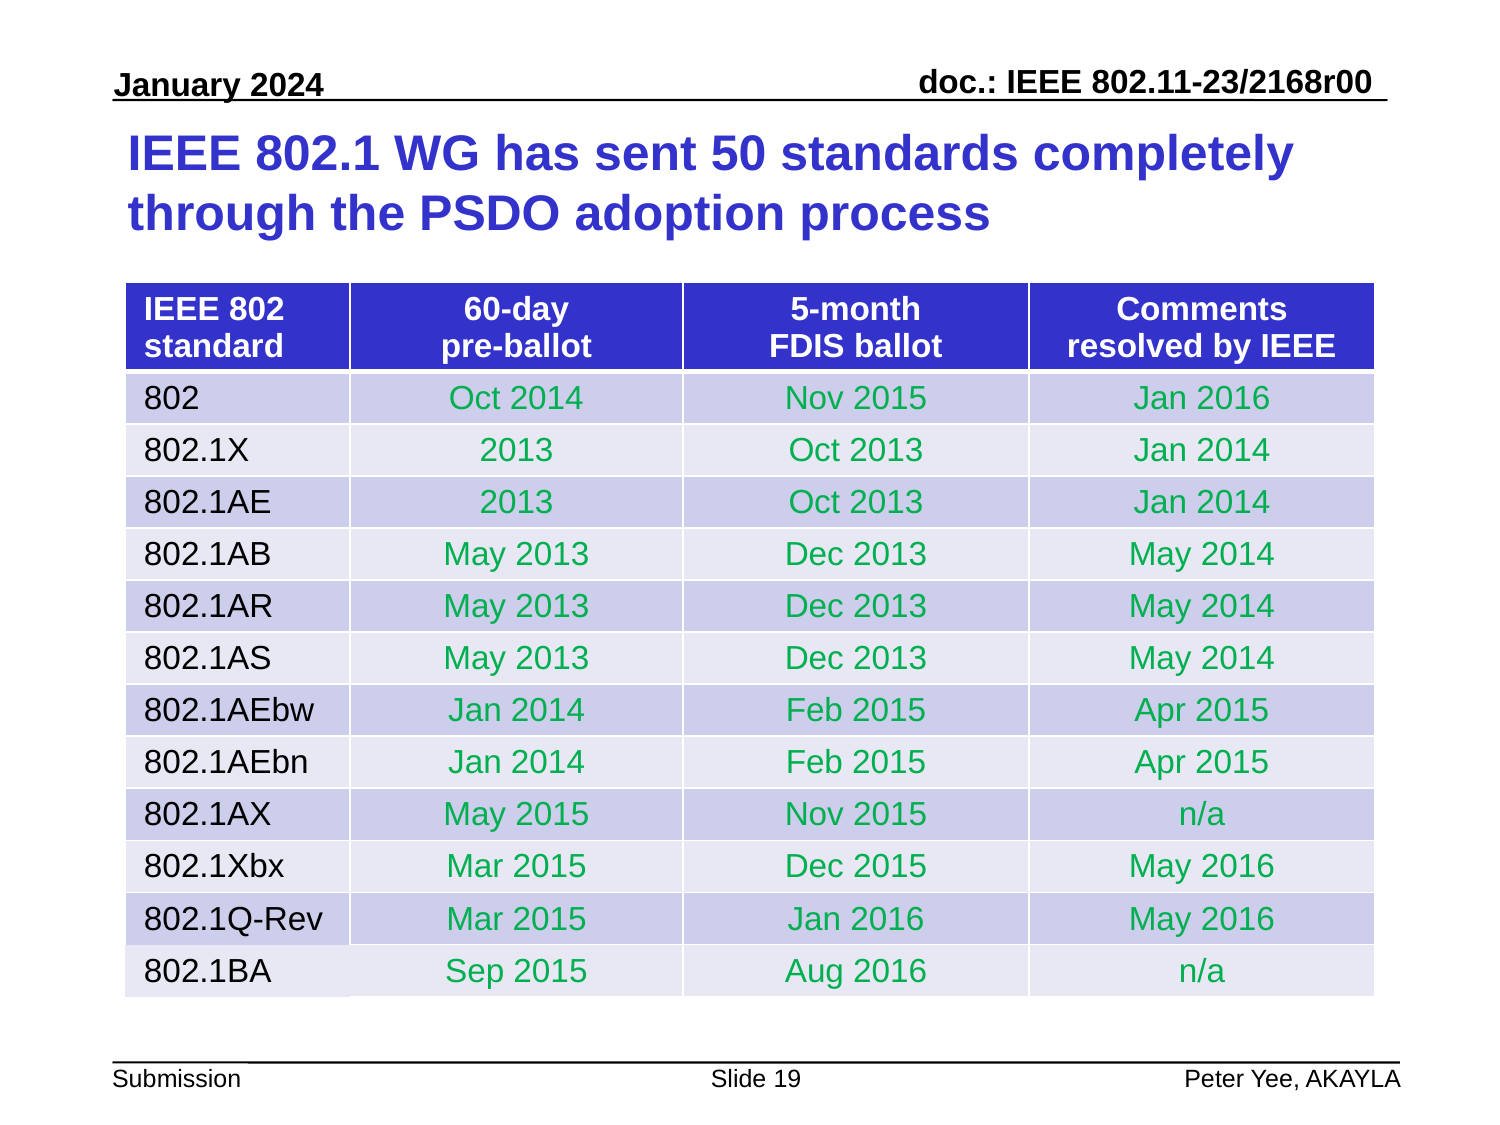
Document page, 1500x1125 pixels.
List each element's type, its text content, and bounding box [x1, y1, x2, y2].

table_cell Feb 2015 [684, 737, 1028, 787]
table_cell May 2013 [351, 581, 682, 631]
table_header 60-day pre-ballot [351, 283, 682, 369]
table_cell Mar 2015 [351, 841, 682, 892]
table_cell May 2013 [351, 633, 682, 683]
table_cell Apr 2015 [1030, 737, 1374, 787]
table_cell May 2013 [351, 529, 682, 579]
table_cell 802.1X [126, 425, 349, 475]
table_cell Nov 2015 [684, 789, 1028, 840]
table_header IEEE 802 standard [126, 283, 349, 369]
slide_number Slide 19 [709, 1061, 803, 1093]
table_cell 802.1AEbn [126, 737, 349, 787]
table_cell 802.1AE [126, 477, 349, 527]
table_cell Jan 2014 [1030, 425, 1374, 475]
table_cell Feb 2015 [684, 685, 1028, 735]
table_cell 2013 [351, 477, 682, 527]
table_cell Aug 2016 [684, 945, 1028, 996]
table_cell Oct 2013 [684, 425, 1028, 475]
table_cell Dec 2015 [684, 841, 1028, 892]
table_cell May 2016 [1030, 841, 1374, 892]
table_cell May 2014 [1030, 581, 1374, 631]
table_cell Dec 2013 [684, 581, 1028, 631]
table_header 5-month FDIS ballot [684, 283, 1028, 369]
table_cell Nov 2015 [684, 374, 1028, 423]
table_cell Jan 2016 [1030, 374, 1374, 423]
table_cell May 2016 [1030, 893, 1374, 944]
table_cell May 2015 [351, 789, 682, 840]
table_cell 802.1AX [126, 789, 349, 840]
table_cell Mar 2015 [351, 893, 682, 944]
table_cell 802.1AR [126, 581, 349, 631]
table_cell n/a [1030, 945, 1374, 996]
table_cell 802.1AB [126, 529, 349, 579]
table_cell Jan 2016 [684, 893, 1028, 944]
table_cell Apr 2015 [1030, 685, 1374, 735]
table_header Comments resolved by IEEE [1030, 283, 1374, 369]
table_cell Jan 2014 [1030, 477, 1374, 527]
table_cell 802 [126, 374, 349, 423]
table_cell Dec 2013 [684, 529, 1028, 579]
table_cell Jan 2014 [351, 685, 682, 735]
table_cell Oct 2013 [684, 477, 1028, 527]
table_cell Jan 2014 [351, 737, 682, 787]
table_cell Dec 2013 [684, 633, 1028, 683]
table_cell 802.1BA [125, 945, 350, 997]
table_cell Sep 2015 [350, 945, 682, 996]
table_cell 2013 [351, 425, 682, 475]
table_cell 802.1AEbw [126, 685, 349, 735]
table_cell n/a [1030, 789, 1374, 840]
table_cell May 2014 [1030, 633, 1374, 683]
footer Peter Yee, AKAYLA [1183, 1061, 1402, 1093]
table_cell 802.1Q-Rev [126, 893, 349, 945]
table_cell 802.1Xbx [126, 841, 349, 892]
table_cell May 2014 [1030, 529, 1374, 579]
table_cell Oct 2014 [351, 374, 682, 423]
title IEEE 802.1 WG has sent 50 standards completely through the PSDO adoption process [112, 112, 1388, 288]
table_cell 802.1AS [126, 633, 349, 683]
